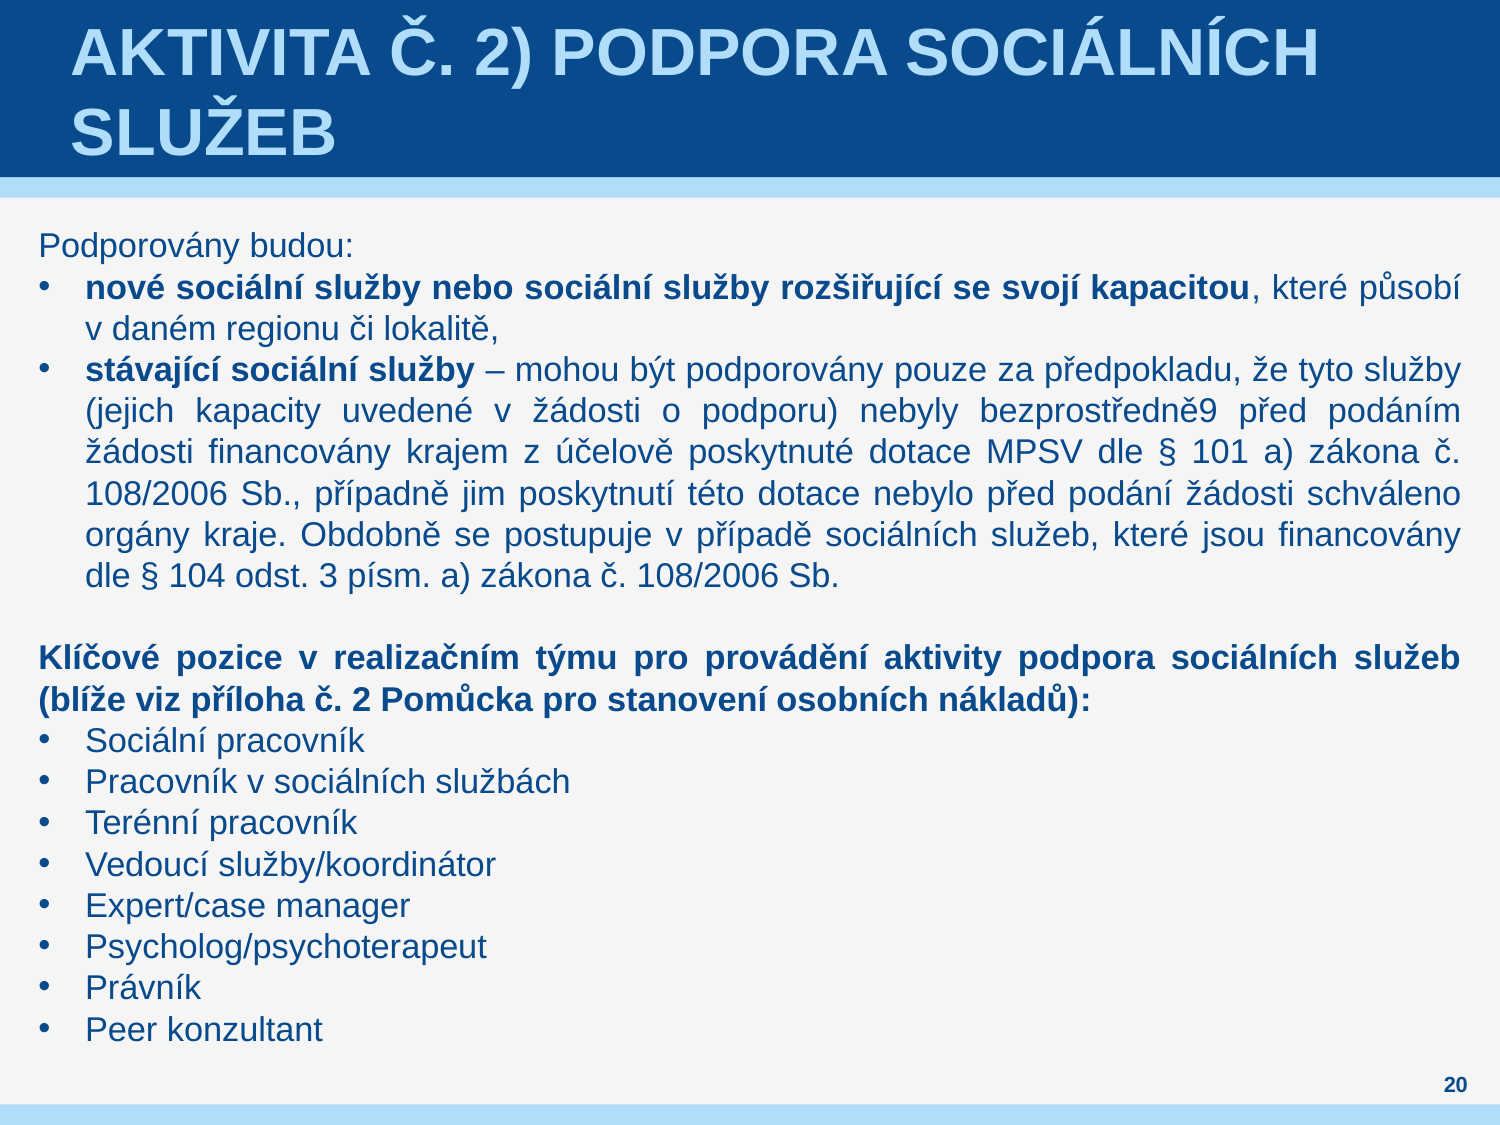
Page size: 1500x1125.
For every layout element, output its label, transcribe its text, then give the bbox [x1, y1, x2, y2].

text_box Podporovány budou: nové sociální služby nebo sociální služby rozšiřující se svojí kapacitou, které působí v daném regionu či lokalitě, stávající sociální služby – mohou být podporovány pouze za předpokladu, že tyto služby (jejich kapacity uvedené v žádosti o podporu) nebyly bezprostředně9 před podáním žádosti financovány krajem z účelově poskytnuté dotace MPSV dle § 101 a) zákona č. 108/2006 Sb., případně jim poskytnutí této dotace nebylo před podání žádosti schváleno orgány kraje. Obdobně se postupuje v případě sociálních služeb, které jsou financovány dle § 104 odst. 3 písm. a) zákona č. 108/2006 Sb. Klíčové pozice v realizačním týmu pro provádění aktivity podpora sociálních služeb (blíže viz příloha č. 2 Pomůcka pro stanovení osobních nákladů): Sociální pracovník Pracovník v sociálních službách Terénní pracovník Vedoucí služby/koordinátor Expert/case manager Psycholog/psychoterapeut Právník Peer konzultant [23, 216, 1477, 1056]
title Aktivita č. 2) Podpora sociálních služeb [64, 0, 1495, 178]
slide_number 20 [1417, 1068, 1495, 1099]
